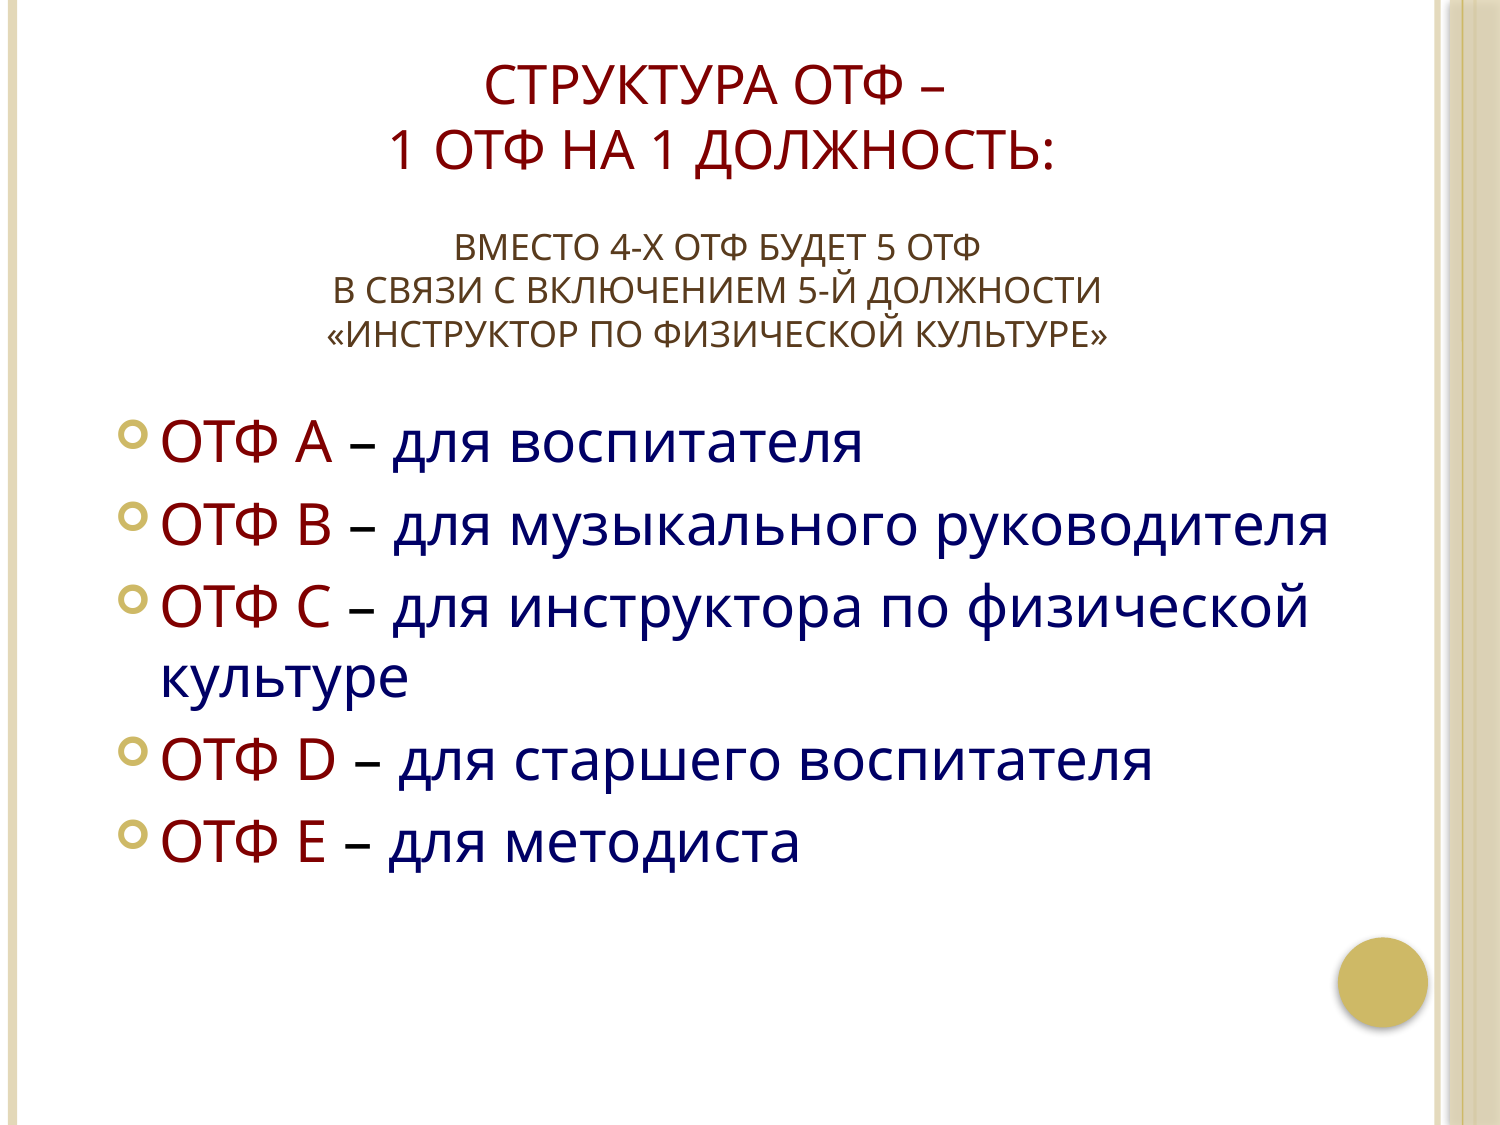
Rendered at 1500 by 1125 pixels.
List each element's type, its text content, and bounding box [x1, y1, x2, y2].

list ОТФ А – для воспитателя ОТФ В – для музыкального руководителя ОТФ С – для инструктора по физической культуре ОТФ D – для старшего воспитателя ОТФ Е – для методиста [100, 397, 1373, 1062]
text_box Структура ОТФ – 1 ОТФ на 1 должность: вместо 4-х ОТФ будет 5 ОТФ в связи с включением 5-й должности «инструктор по физической культуре» [72, 42, 1372, 362]
